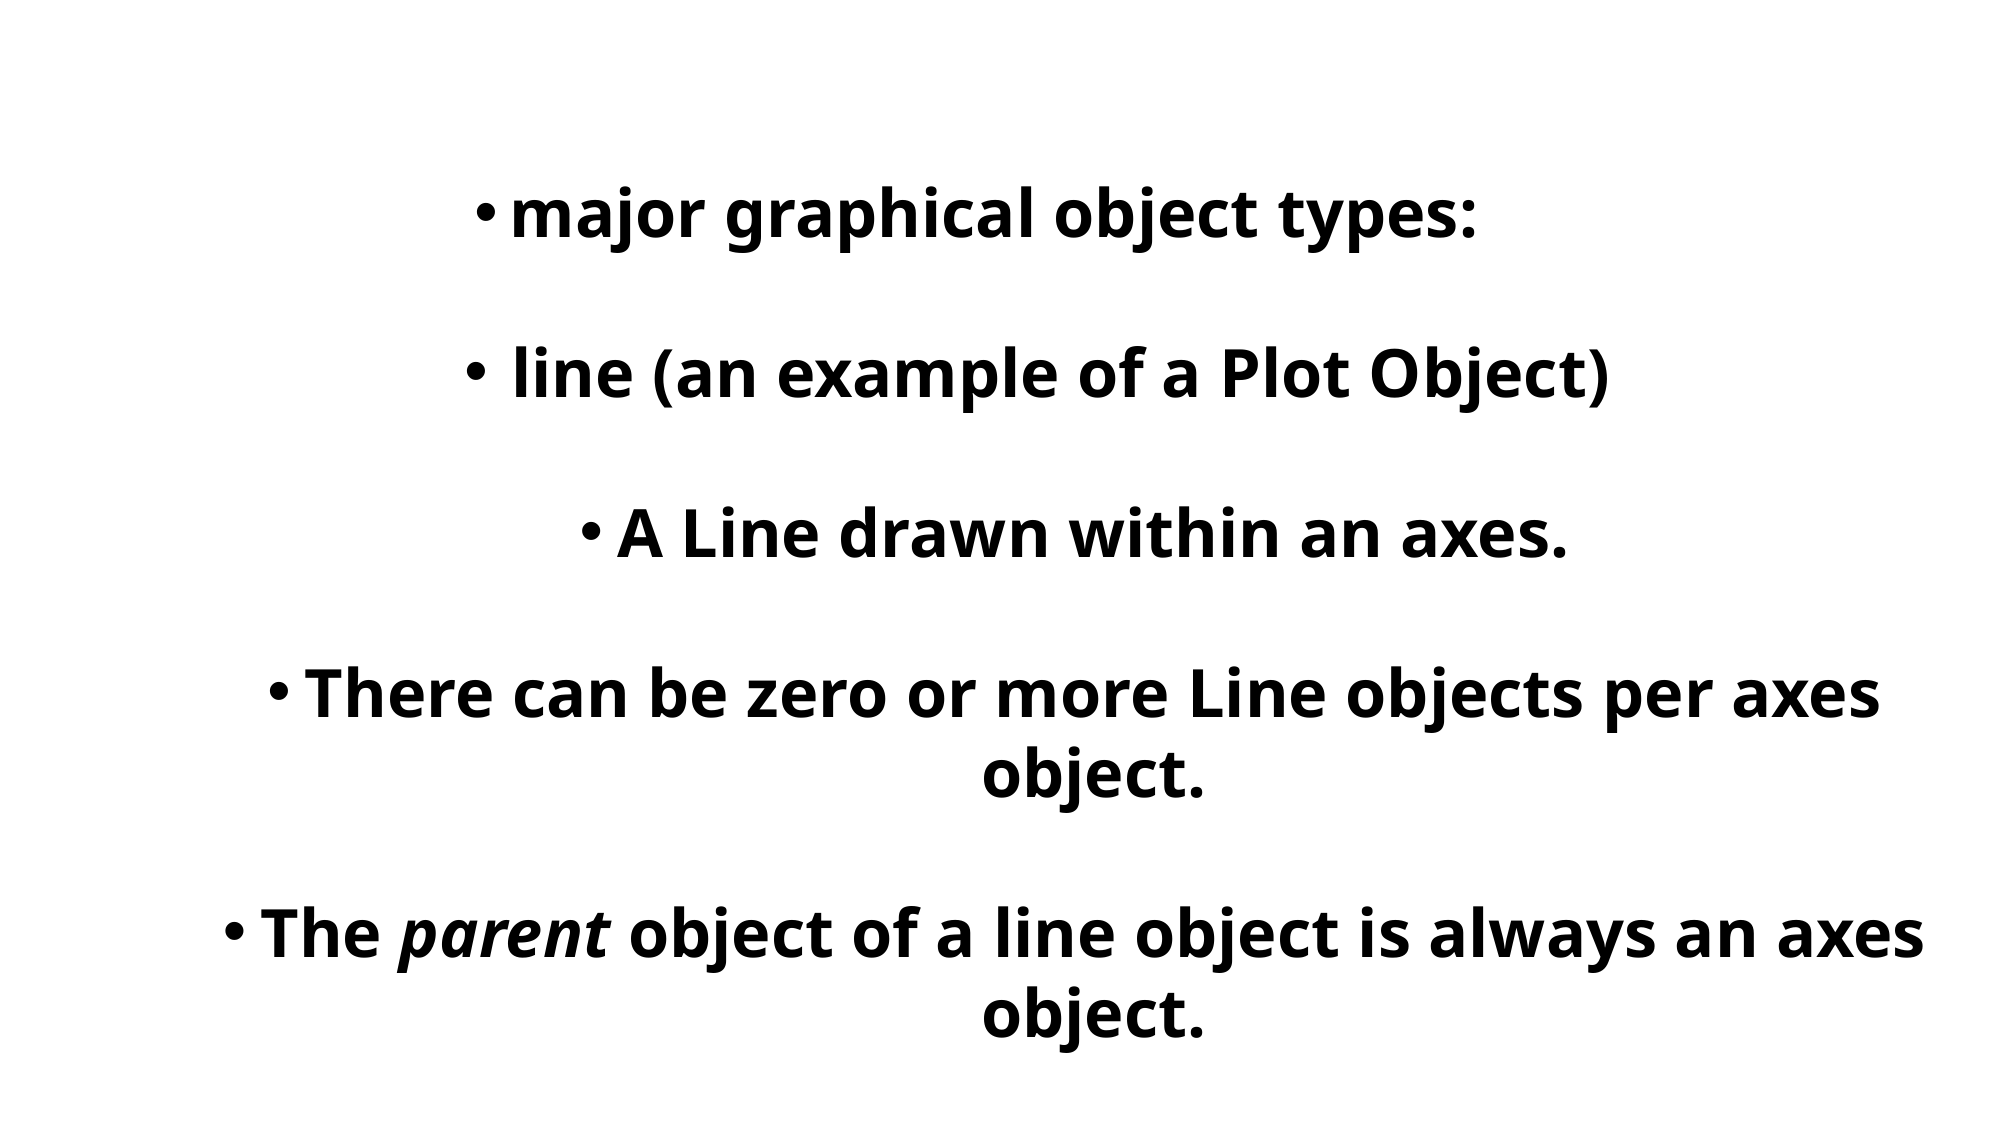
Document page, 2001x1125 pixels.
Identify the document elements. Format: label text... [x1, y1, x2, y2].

text_box major graphical object types: line (an example of a Plot Object) A Line drawn within an axes. There can be zero or more Line objects per axes object. The parent object of a line object is always an axes object. [0, 163, 2000, 1058]
